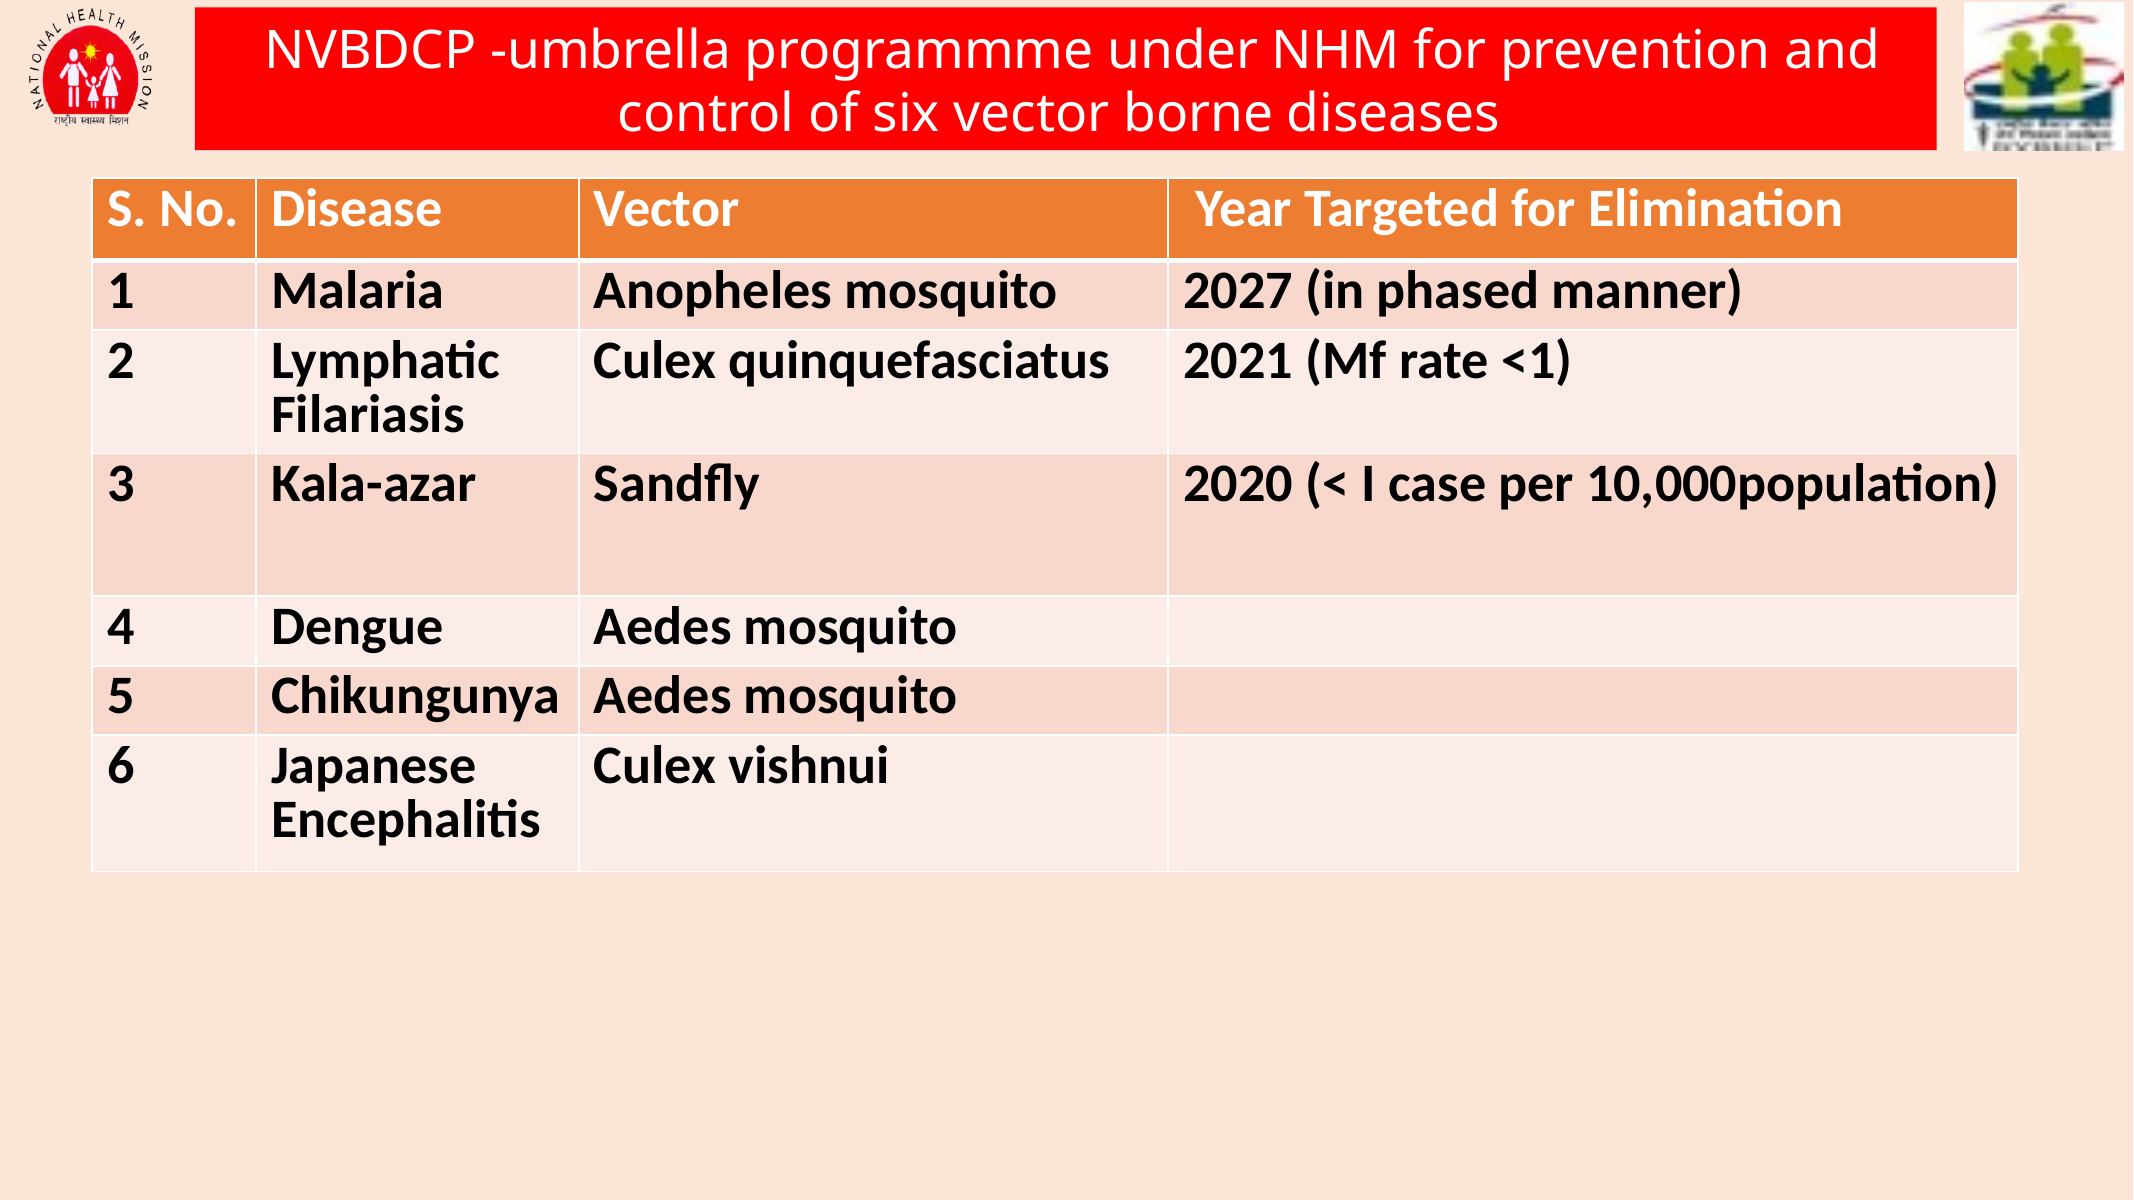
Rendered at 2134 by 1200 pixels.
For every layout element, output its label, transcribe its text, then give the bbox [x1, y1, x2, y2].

table_cell 3 [93, 454, 255, 595]
table_cell 2027 (in phased manner) [1169, 263, 2017, 329]
table_header Disease [257, 179, 578, 258]
table_cell Lymphatic Filariasis [257, 331, 578, 453]
table_cell Aedes mosquito [580, 667, 1167, 734]
table_header S. No. [93, 179, 255, 258]
table_cell Anopheles mosquito [580, 263, 1167, 329]
picture [0, 0, 195, 165]
text_box NVBDCP -umbrella programmme under NHM for prevention and control of six vector borne diseases [195, 7, 1937, 151]
picture [1964, 2, 2124, 151]
table_header Vector [580, 179, 1167, 258]
table_cell Culex quinquefasciatus [580, 331, 1167, 453]
table_cell 5 [93, 667, 255, 734]
table_cell 1 [93, 263, 255, 329]
table_cell [1169, 736, 2017, 871]
table_cell 6 [93, 736, 255, 871]
table_cell Culex vishnui [580, 736, 1167, 871]
table_cell 4 [93, 597, 255, 665]
table_cell Dengue [257, 597, 578, 665]
table_cell 2020 (< I case per 10,000population) [1169, 454, 2017, 595]
table_cell Malaria [257, 263, 578, 329]
table_cell Kala-azar [257, 454, 578, 595]
table_cell 2021 (Mf rate <1) [1169, 331, 2017, 453]
table_cell 2 [93, 331, 255, 453]
table_header Year Targeted for Elimination [1169, 179, 2017, 258]
table_cell [1169, 597, 2017, 665]
table_cell Sandfly [580, 454, 1167, 595]
table_cell Chikungunya [257, 667, 578, 734]
table_cell Japanese Encephalitis [257, 736, 578, 871]
table_cell [1169, 667, 2017, 734]
table_cell Aedes mosquito [580, 597, 1167, 665]
